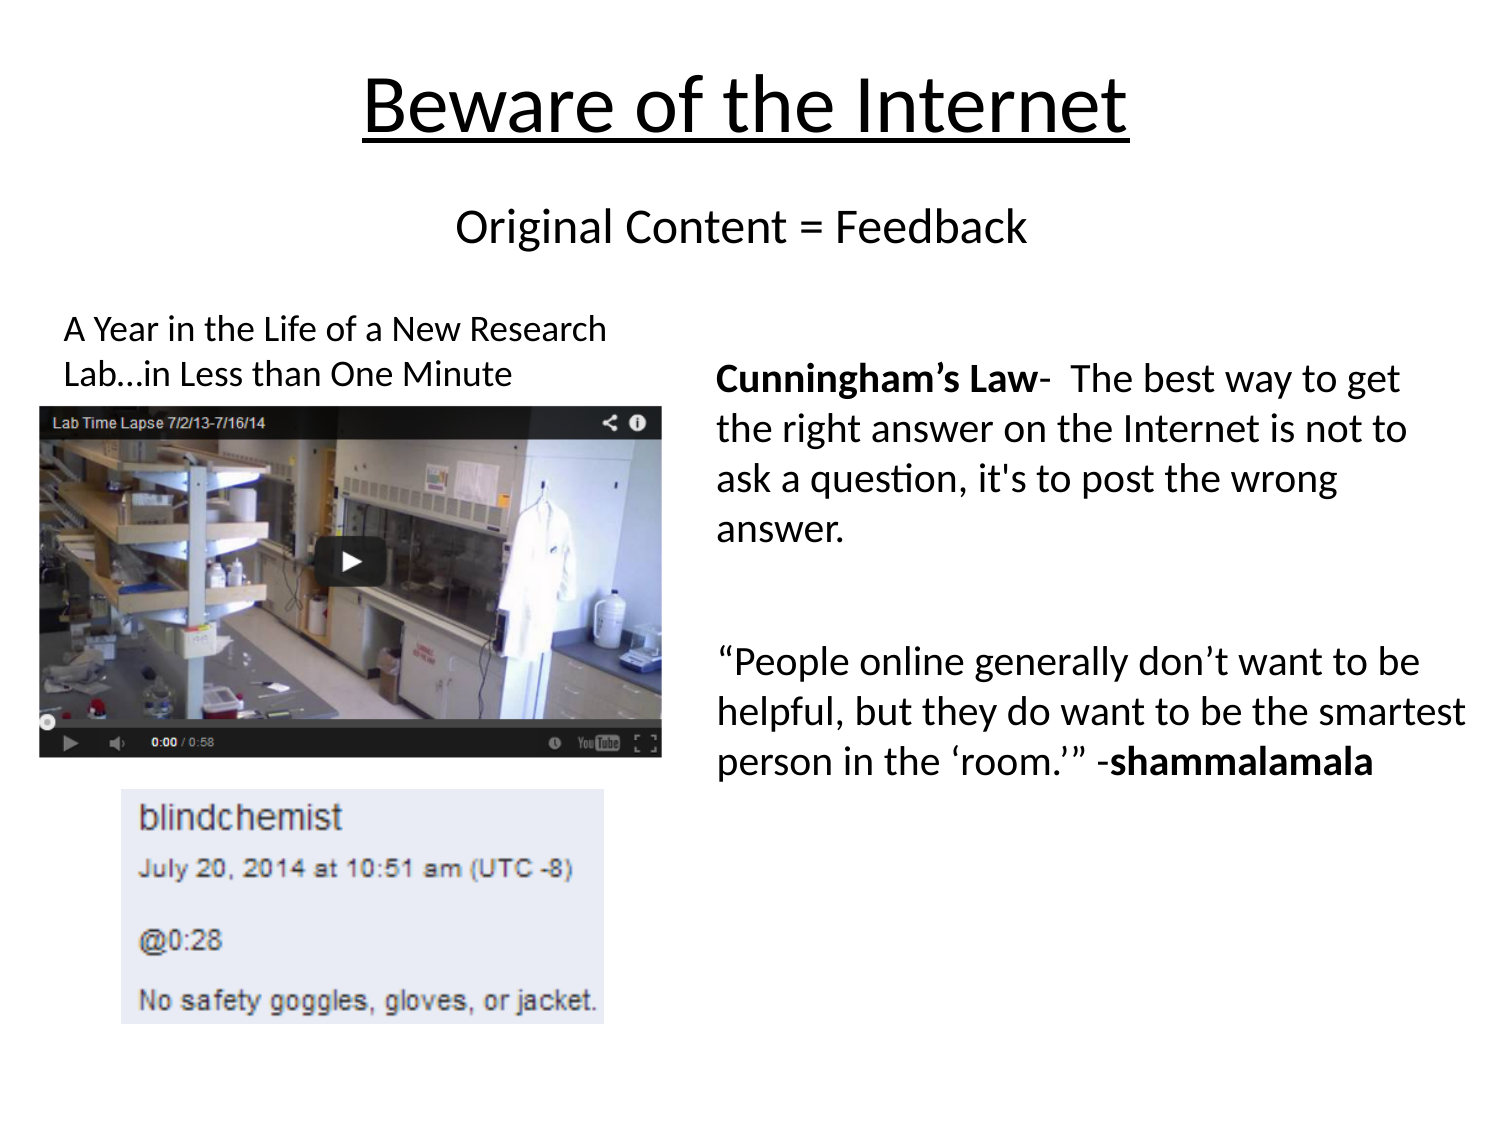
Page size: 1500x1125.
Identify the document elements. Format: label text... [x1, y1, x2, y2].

text_box Beware of the Internet [173, 41, 1319, 157]
picture [32, 400, 668, 765]
text_box Cunningham’s Law- The best way to get the right answer on the Internet is not to ask a question, it's to post the wrong answer. [701, 342, 1452, 558]
text_box Original Content = Feedback [334, 186, 1149, 262]
text_box “People online generally don’t want to be helpful, but they do want to be the smartest person in the ‘room.’” -shammalamala [701, 626, 1484, 792]
picture [121, 789, 604, 1025]
text_box A Year in the Life of a New Research Lab…in Less than One Minute [48, 297, 628, 399]
